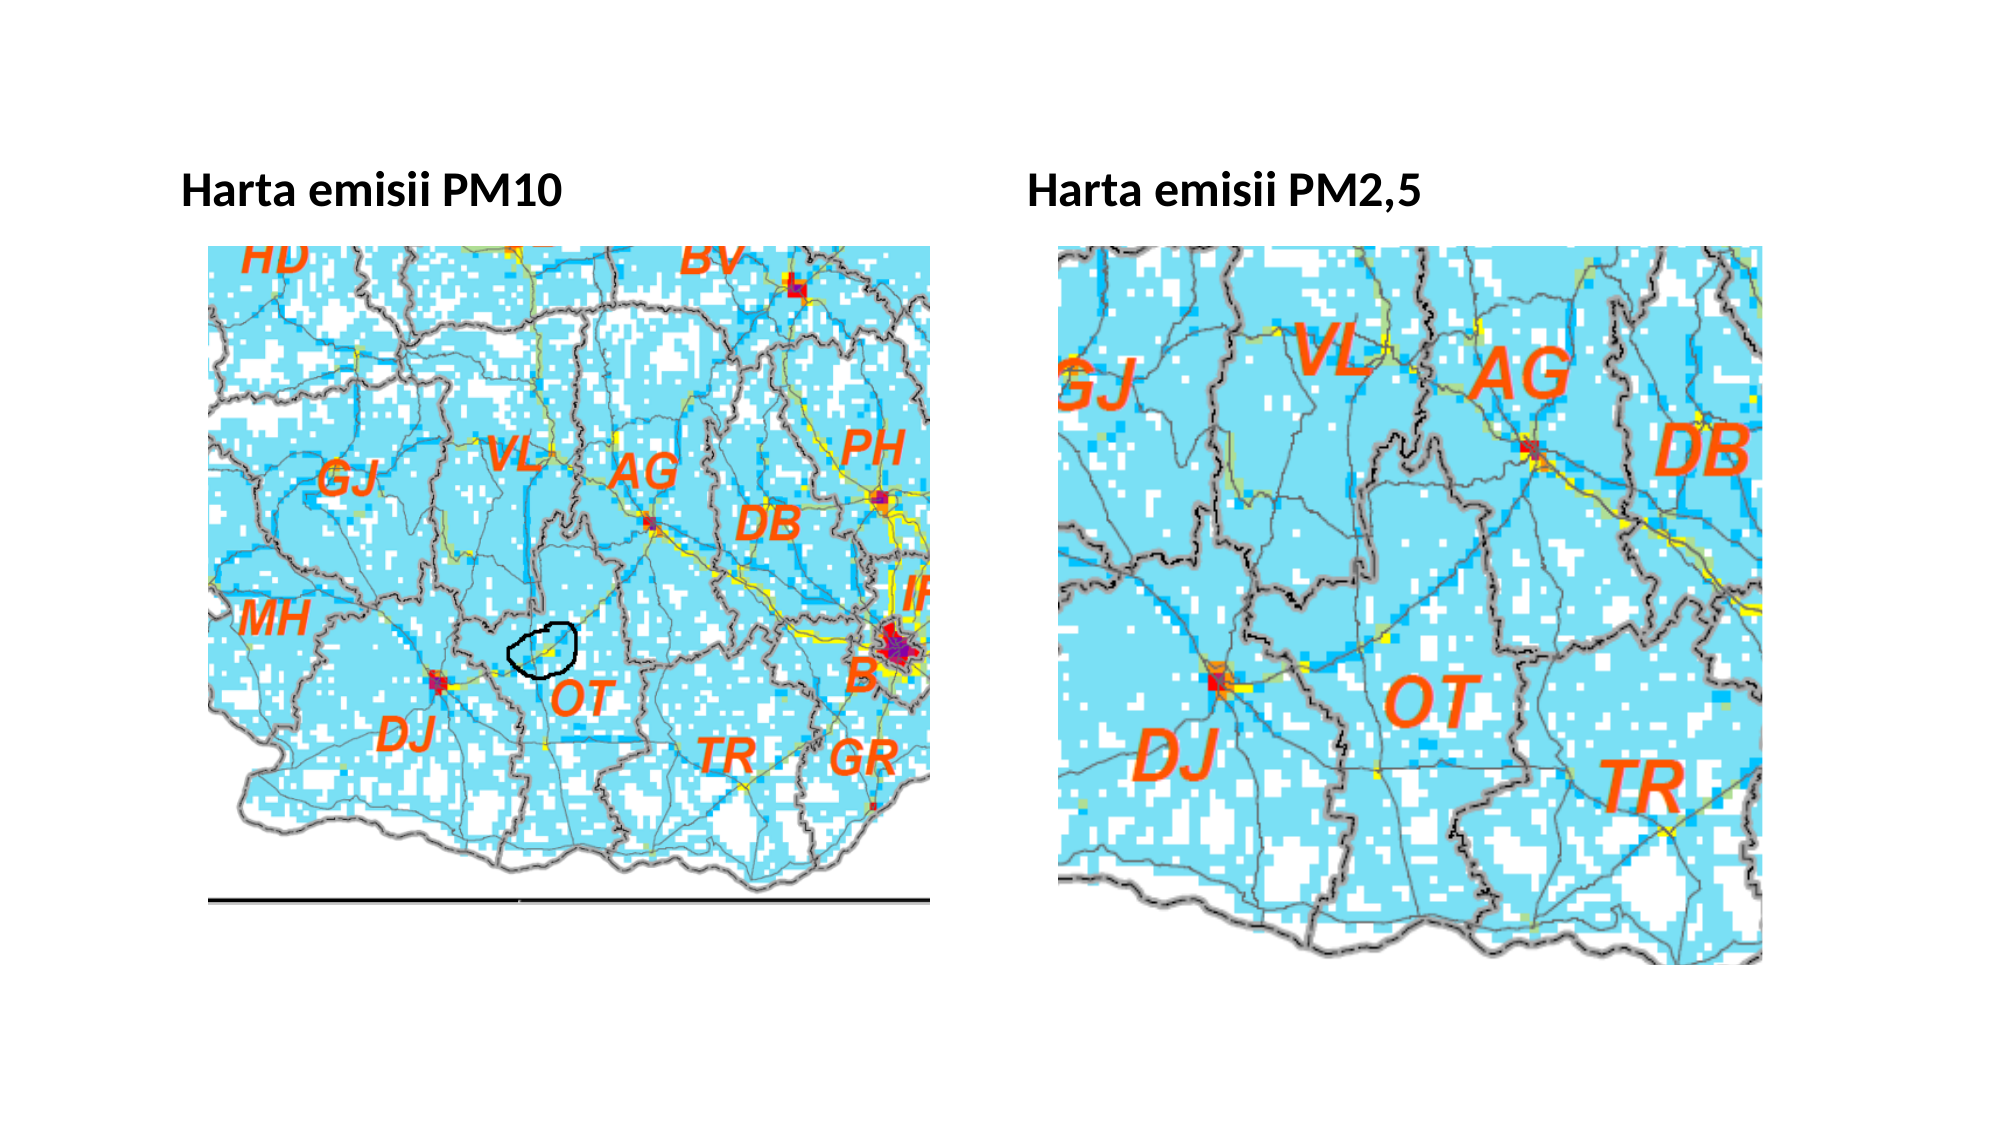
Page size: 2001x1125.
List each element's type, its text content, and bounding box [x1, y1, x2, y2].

picture [208, 246, 930, 906]
list Harta emisii PM2,5 [1012, 89, 1863, 226]
list Harta emisii PM10 [166, 89, 1012, 226]
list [1058, 246, 1763, 965]
